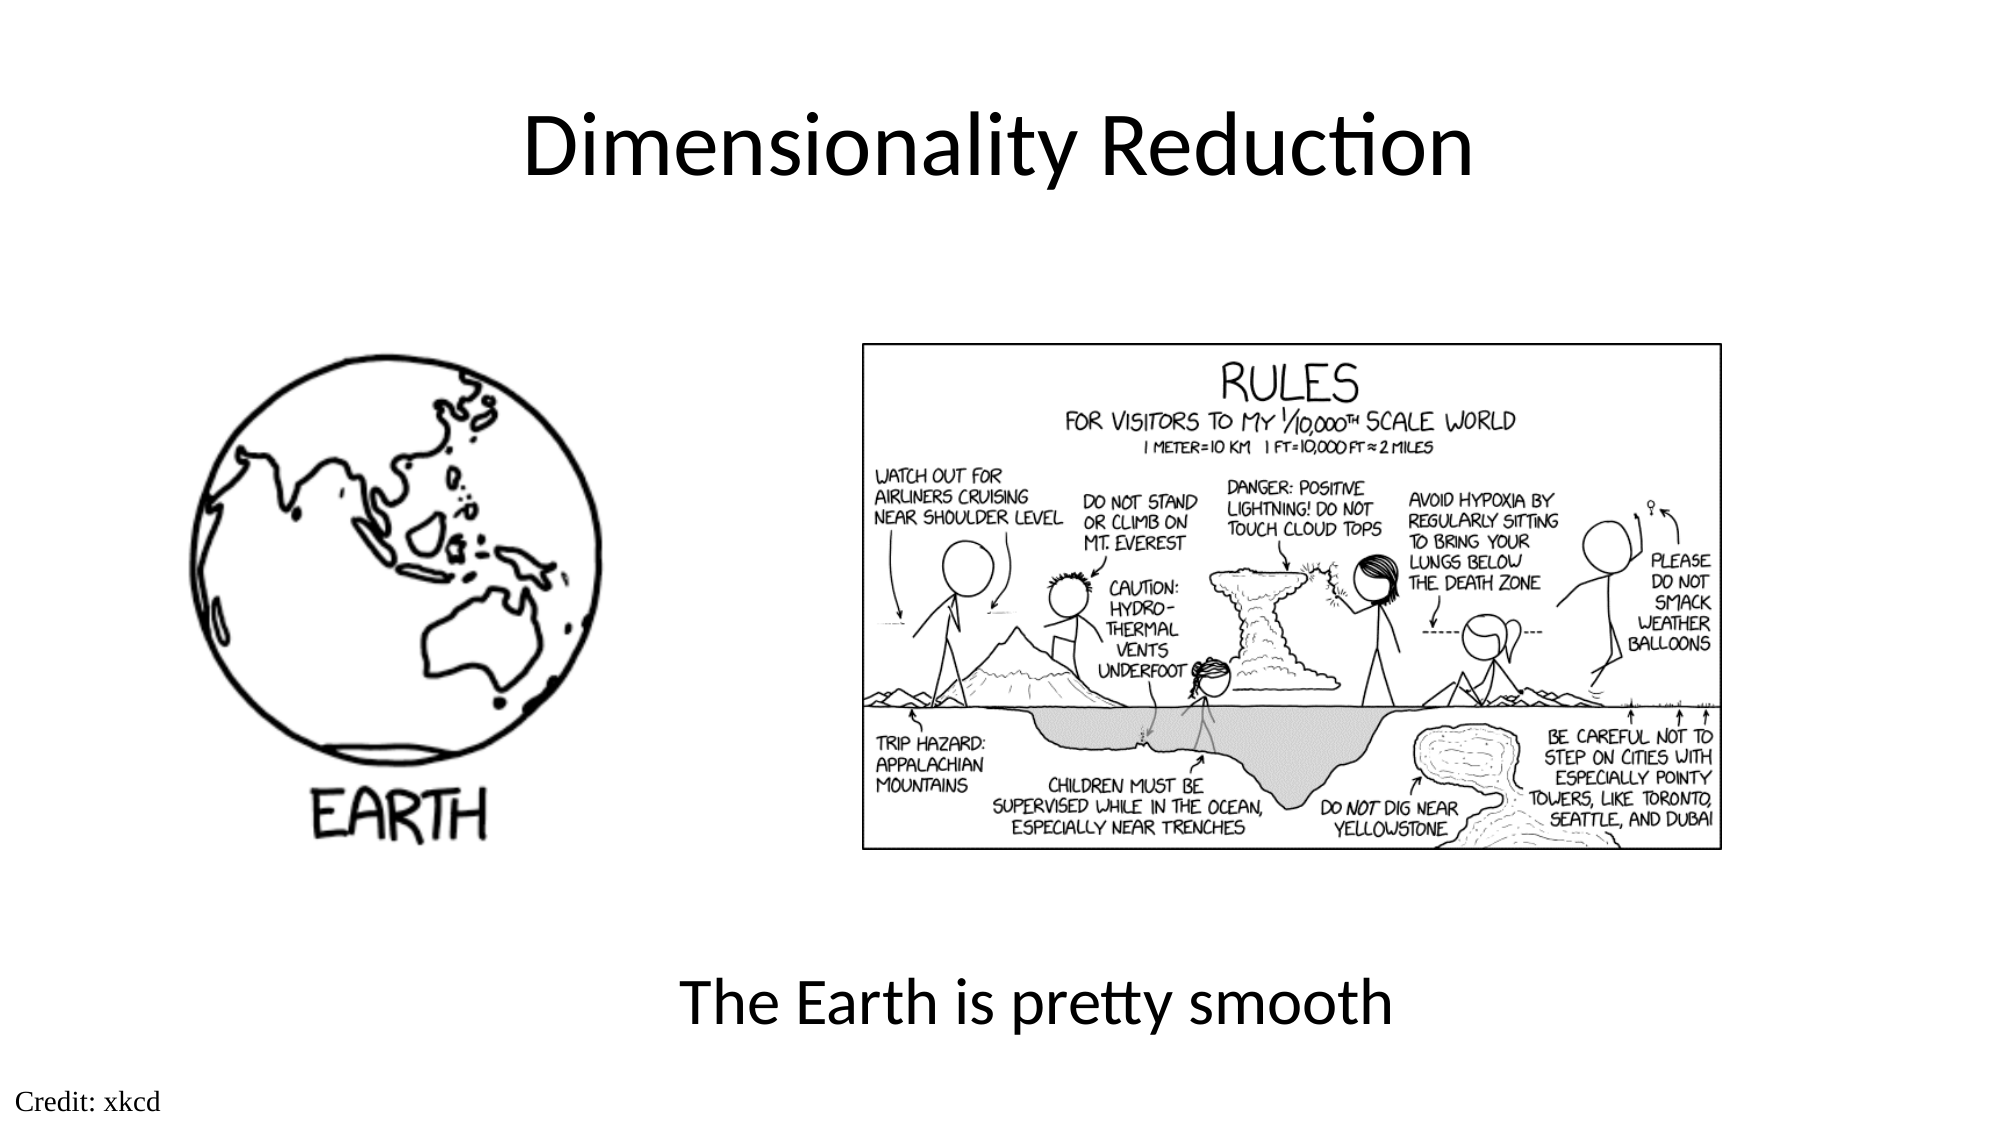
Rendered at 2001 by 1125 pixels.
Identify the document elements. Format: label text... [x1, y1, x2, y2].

picture [862, 343, 1722, 851]
title Dimensionality Reduction [99, 45, 1900, 233]
text_box Credit: xkcd [0, 1074, 275, 1125]
list The Earth is pretty smooth [137, 950, 1938, 1093]
picture [187, 312, 607, 882]
